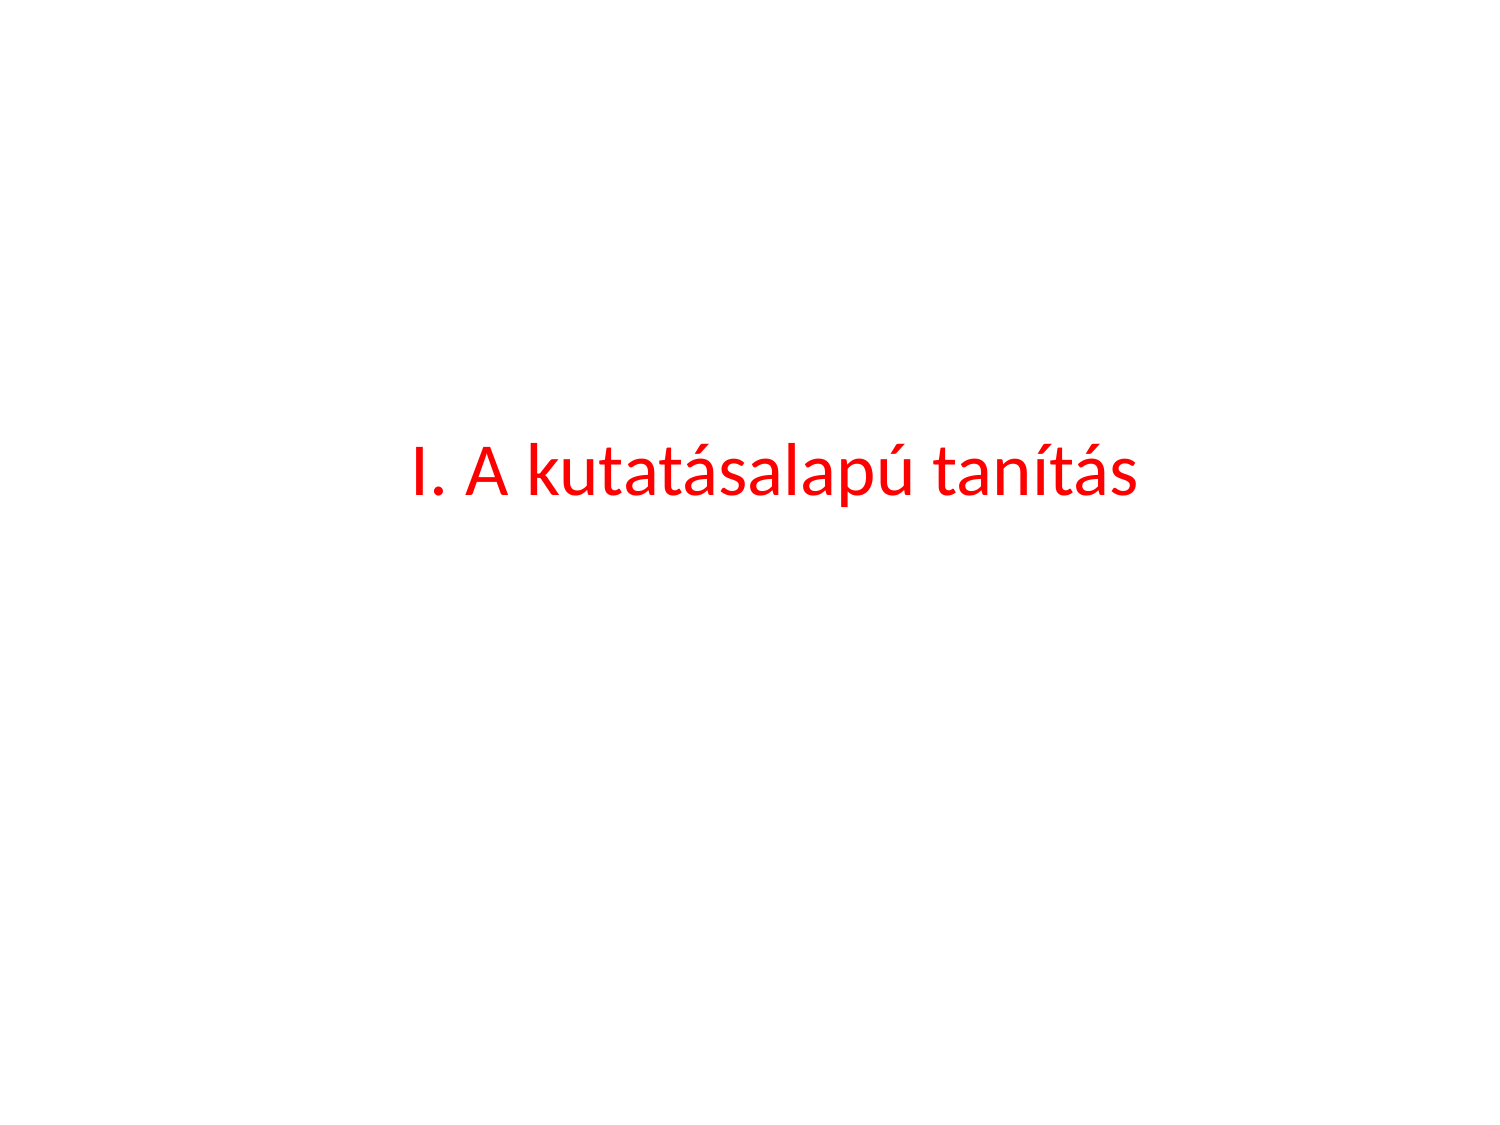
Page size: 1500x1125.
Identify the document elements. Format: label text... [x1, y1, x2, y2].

title I. A kutatásalapú tanítás [100, 385, 1451, 656]
